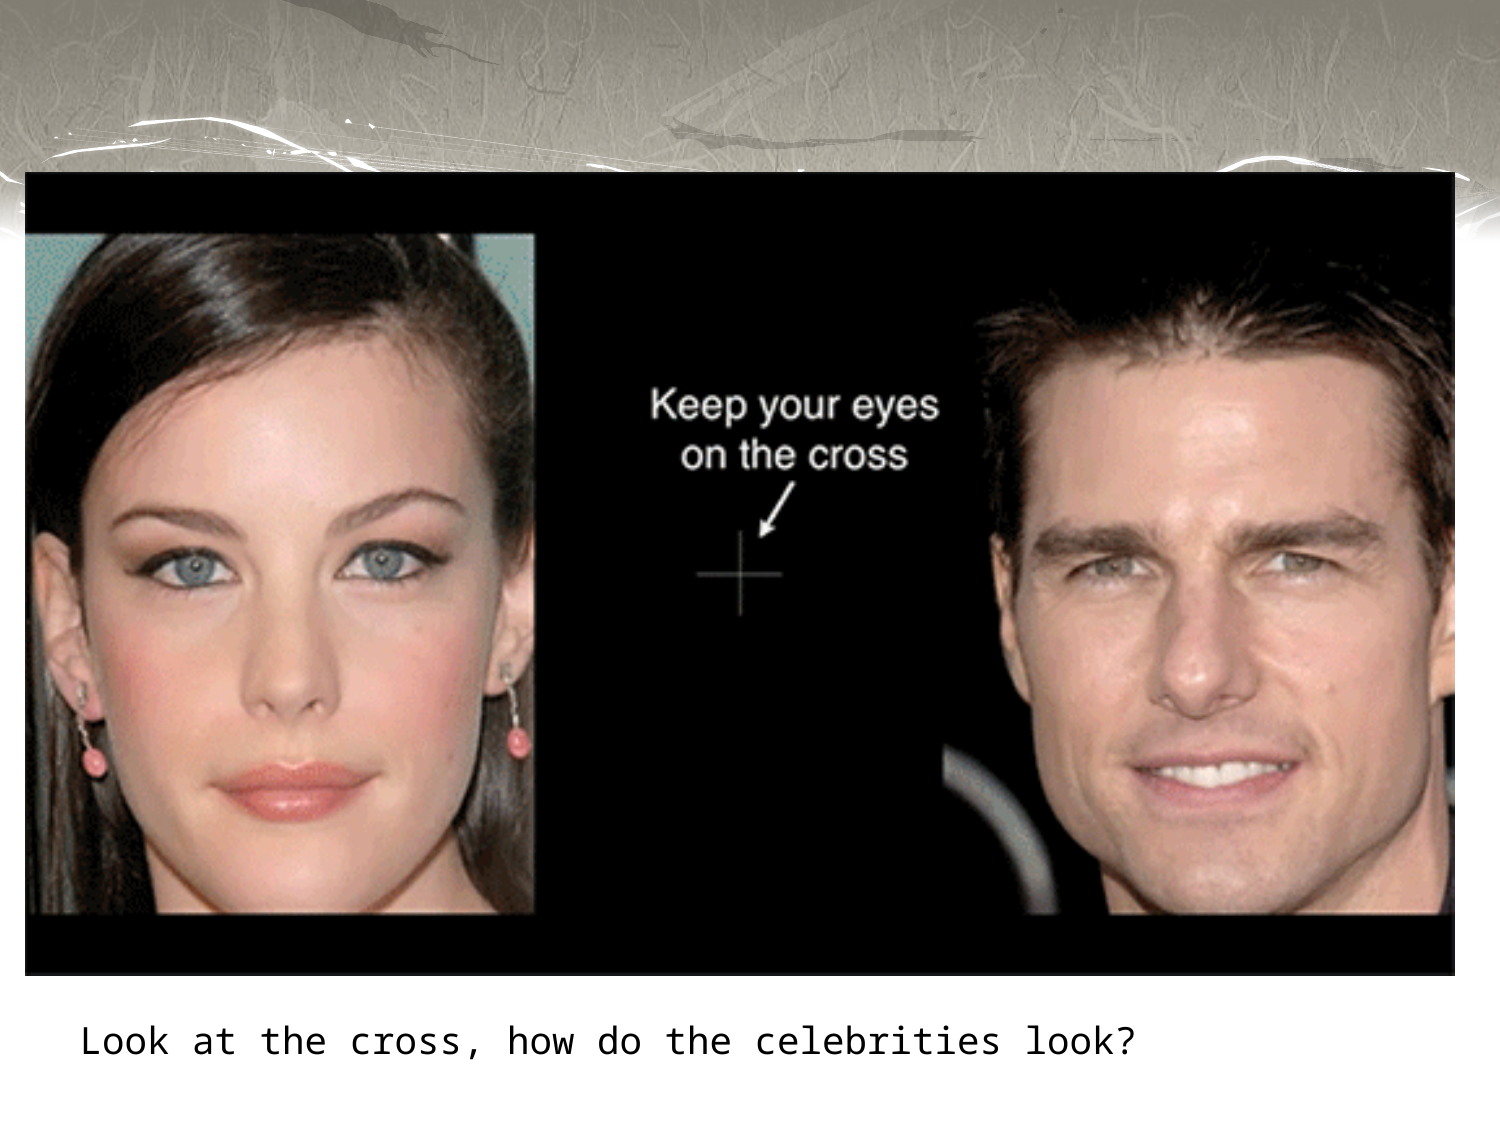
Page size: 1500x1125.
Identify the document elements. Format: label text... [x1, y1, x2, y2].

picture [25, 172, 1455, 976]
text_box Look at the cross, how do the celebrities look? [64, 1009, 1353, 1070]
